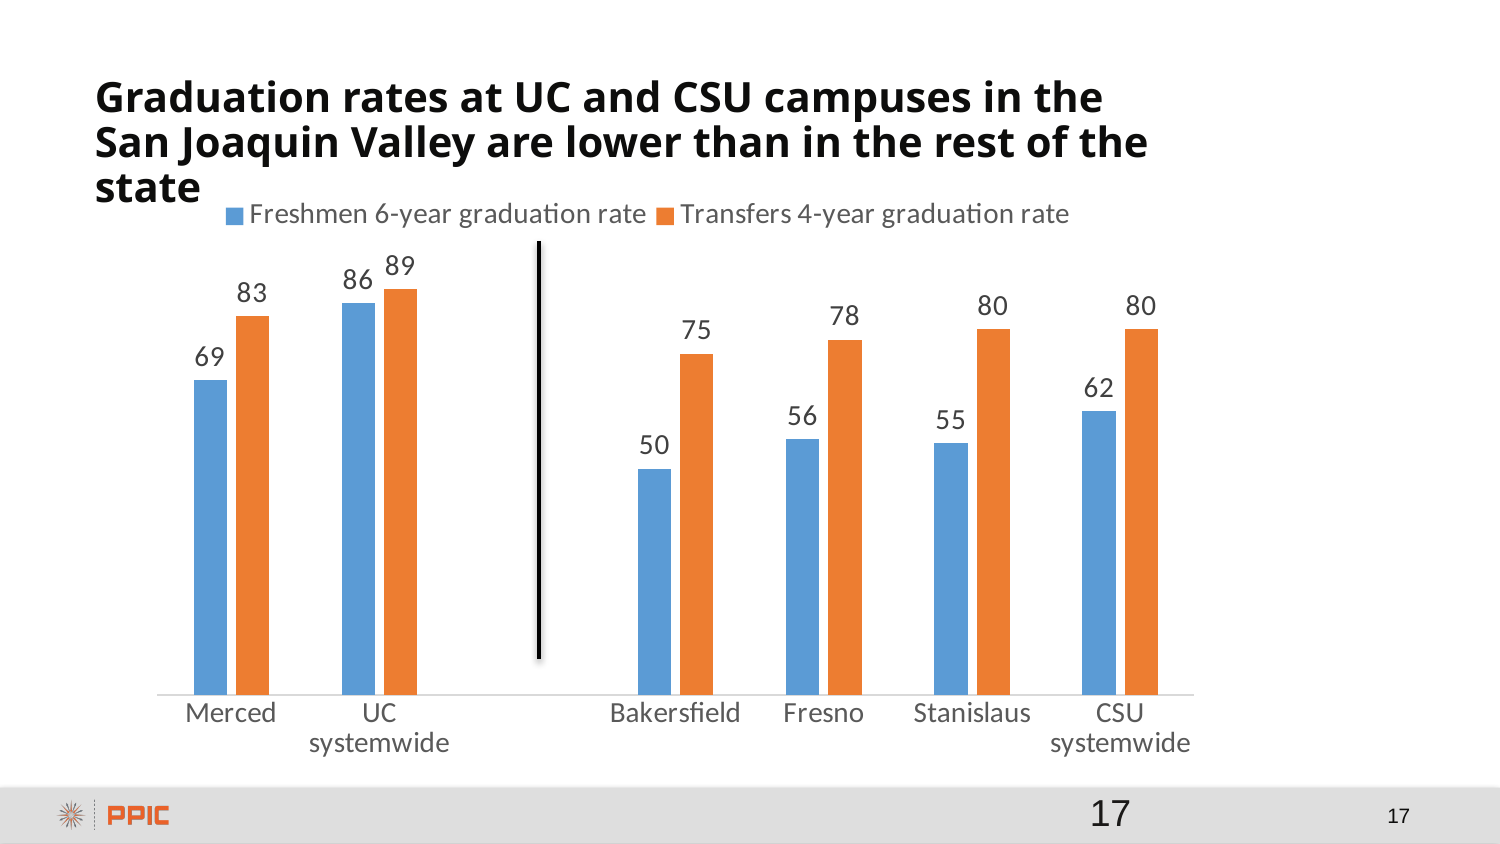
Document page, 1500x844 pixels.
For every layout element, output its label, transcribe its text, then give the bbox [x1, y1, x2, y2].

chart [64, 176, 1231, 783]
slide_number 17 [1074, 782, 1425, 827]
title Graduation rates at UC and CSU campuses in the San Joaquin Valley are lower than in the rest of the state [94, 76, 1200, 175]
